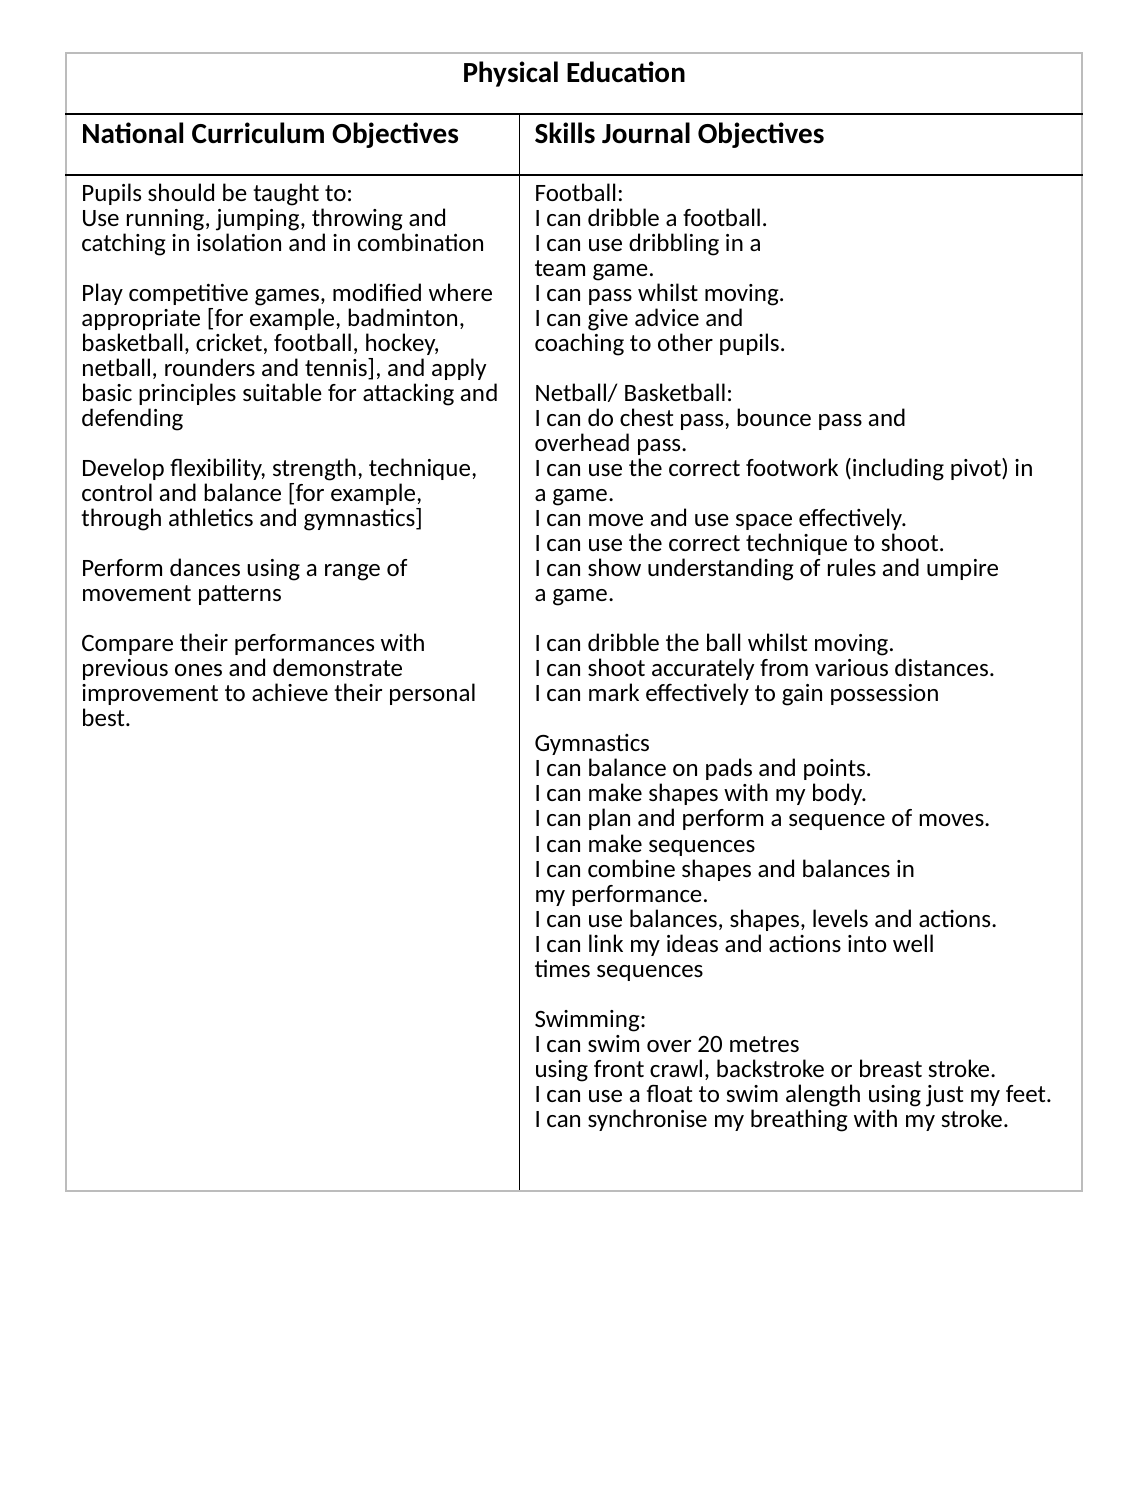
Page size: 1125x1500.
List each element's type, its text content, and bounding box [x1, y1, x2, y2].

table_cell Football: I can dribble a football. I can use dribbling in a team game. I can pass whilst moving. I can give advice and coaching to other pupils. Netball/ Basketball: I can do chest pass, bounce pass and overhead pass. I can use the correct footwork (including pivot) in a game. I can move and use space effectively. I can use the correct technique to shoot. I can show understanding of rules and umpire a game. I can dribble the ball whilst moving. I can shoot accurately from various distances. I can mark effectively to gain possession Gymnastics I can balance on pads and points. I can make shapes with my body. I can plan and perform a sequence of moves. I can make sequences I can combine shapes and balances in my performance. I can use balances, shapes, levels and actions. I can link my ideas and actions into well times sequences Swimming: I can swim over 20 metres using front crawl, backstroke or breast stroke. I can use a float to swim alength using just my feet. I can synchronise my breathing with my stroke. [520, 176, 1081, 1190]
table_cell Skills Journal Objectives [520, 115, 1081, 174]
table_header Physical Education [67, 54, 1081, 113]
table_cell National Curriculum Objectives [67, 115, 519, 174]
table_cell Pupils should be taught to: Use running, jumping, throwing and catching in isolation and in combination Play competitive games, modified where appropriate [for example, badminton, basketball, cricket, football, hockey, netball, rounders and tennis], and apply basic principles suitable for attacking and defending Develop flexibility, strength, technique, control and balance [for example, through athletics and gymnastics] Perform dances using a range of movement patterns Compare their performances with previous ones and demonstrate improvement to achieve their personal best. [67, 176, 519, 1190]
